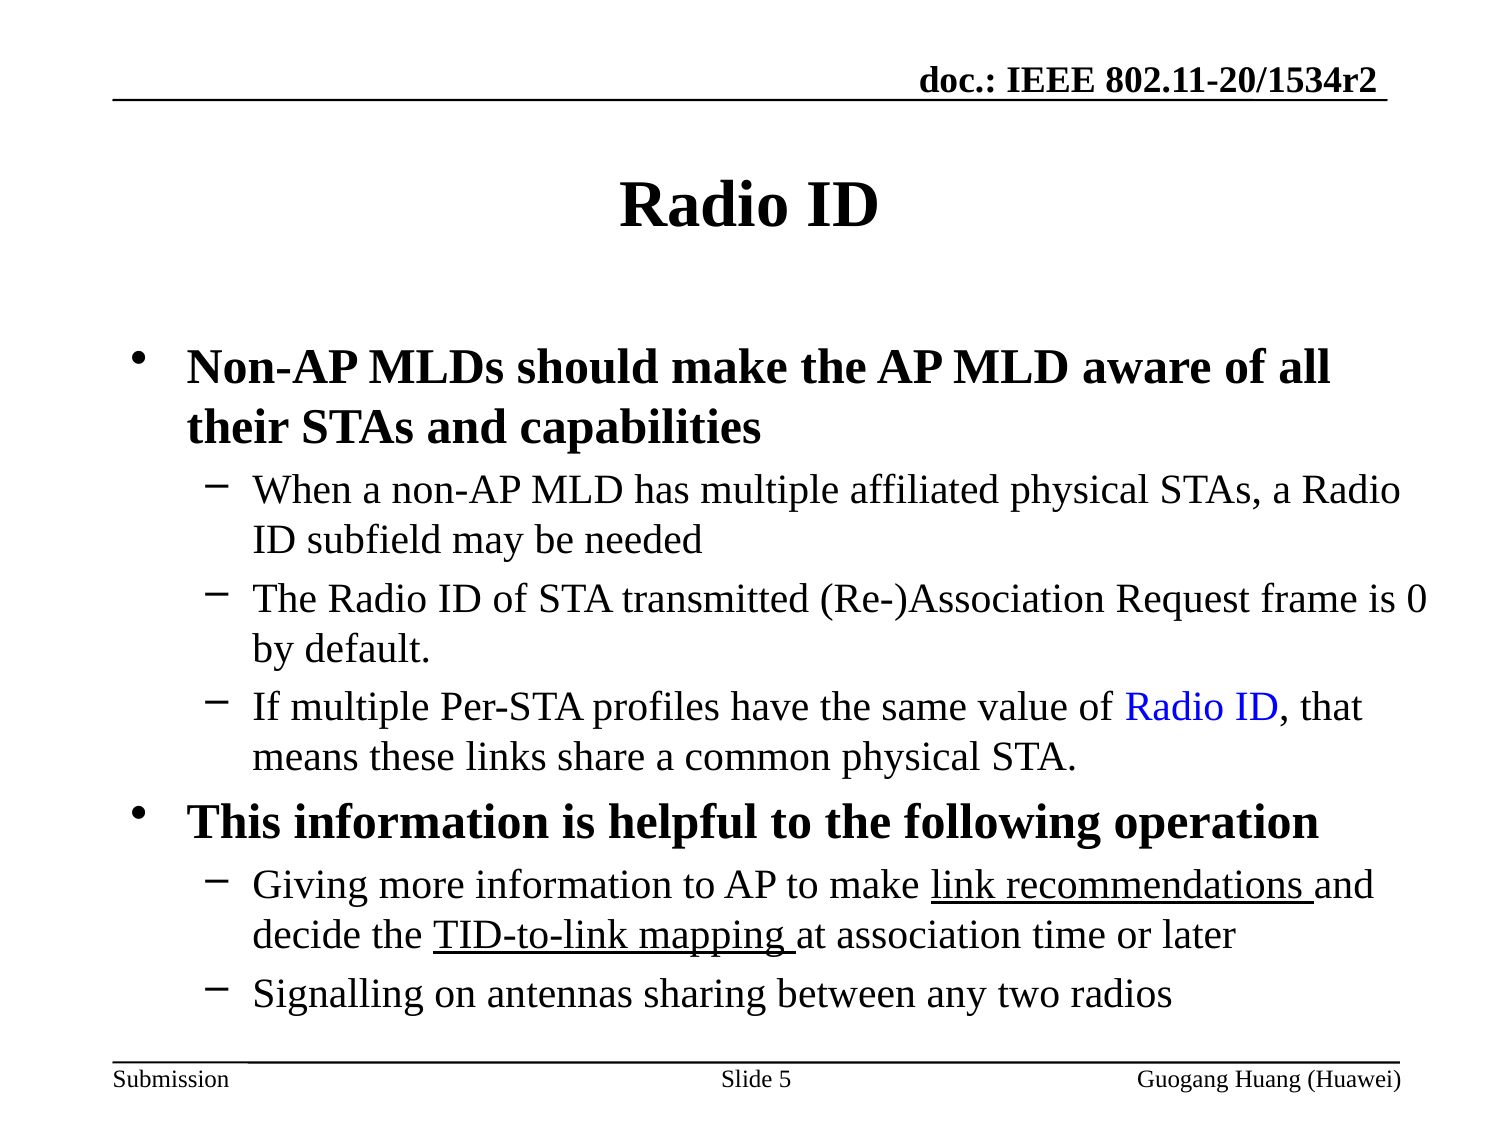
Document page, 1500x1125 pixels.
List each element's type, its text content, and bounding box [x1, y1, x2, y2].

footer Guogang Huang (Huawei) [1133, 1061, 1402, 1093]
slide_number Slide 5 [712, 1061, 800, 1093]
title Radio ID [112, 112, 1388, 288]
list Non-AP MLDs should make the AP MLD aware of all their STAs and capabilities When a non-AP MLD has multiple affiliated physical STAs, a Radio ID subfield may be needed The Radio ID of STA transmitted (Re-)Association Request frame is 0 by default. If multiple Per-STA profiles have the same value of Radio ID, that means these links share a common physical STA. This information is helpful to the following operation Giving more information to AP to make link recommendations and decide the TID-to-link mapping at association time or later Signalling on antennas sharing between any two radios [115, 326, 1459, 988]
